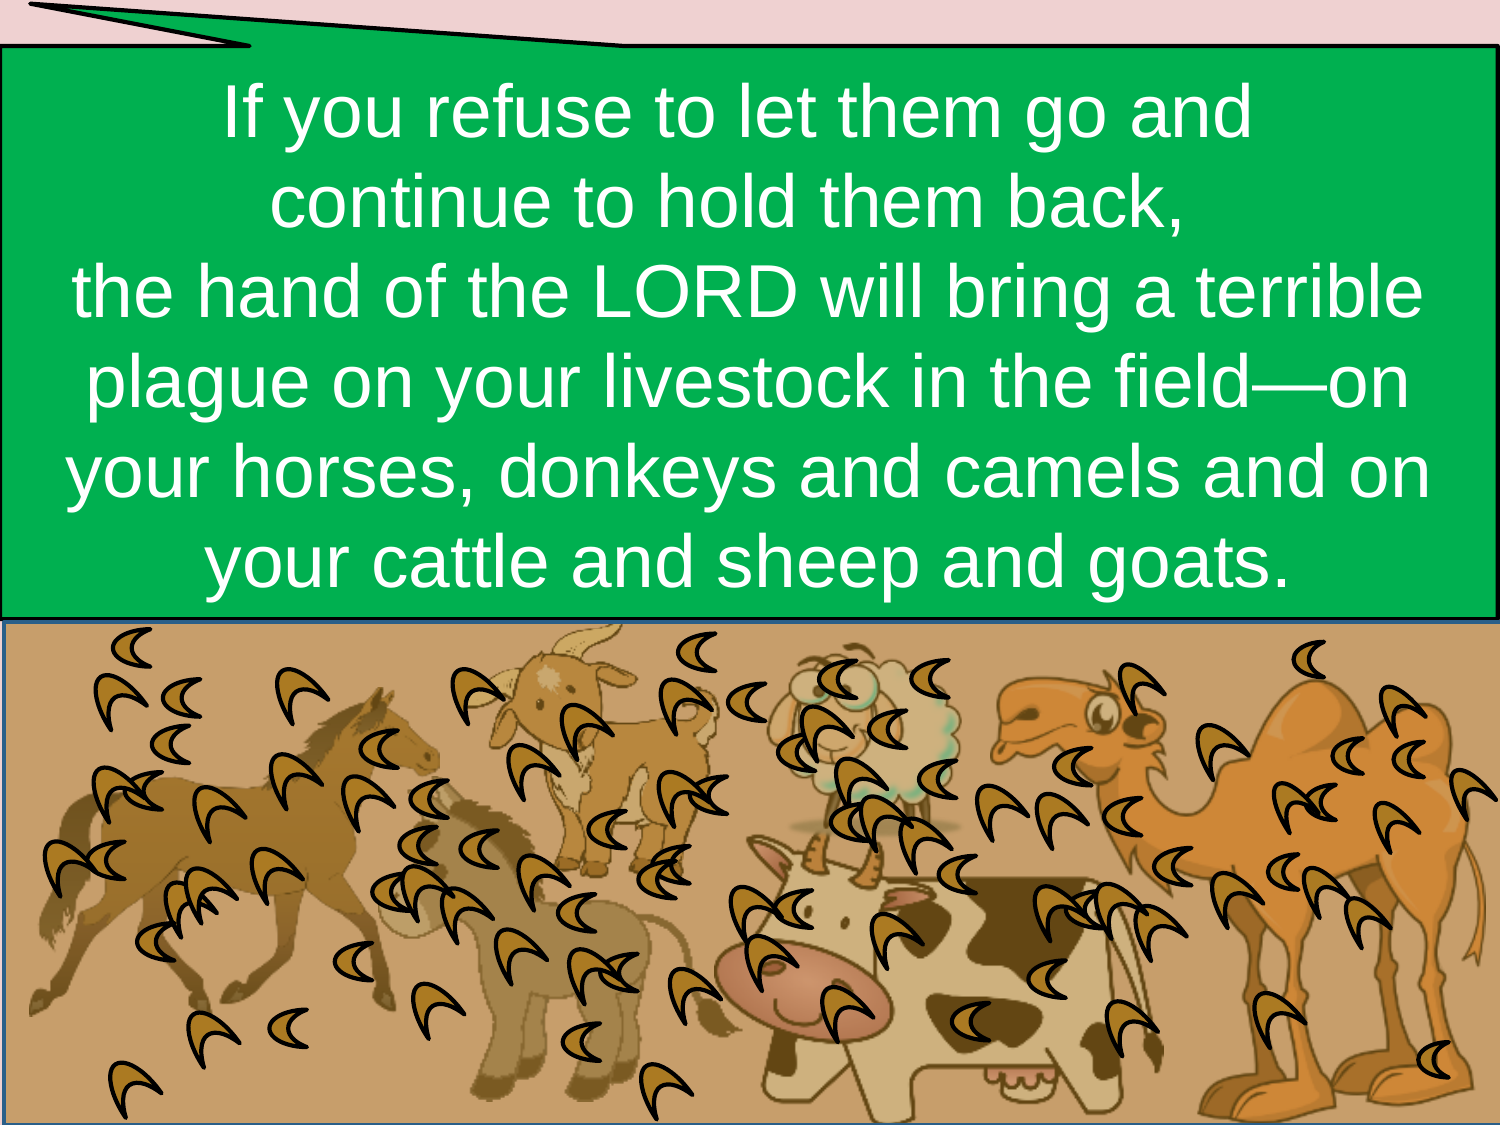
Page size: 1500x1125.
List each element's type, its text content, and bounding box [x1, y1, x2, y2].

text_box [93, 673, 132, 685]
text_box [1291, 639, 1327, 667]
text_box [735, 620, 746, 688]
text_box If you refuse to let them go and continue to hold them back, the hand of the LORD will bring a terrible plague on your livestock in the field—on your horses, donkeys and camels and on your cattle and sheep and goats. [0, 1, 1500, 622]
text_box [169, 677, 203, 685]
text_box [2, 620, 709, 1125]
text_box [648, 1110, 659, 1122]
text_box [735, 686, 740, 719]
text_box [108, 1060, 164, 1120]
text_box [1491, 789, 1498, 802]
text_box [735, 717, 740, 774]
text_box [110, 627, 153, 669]
text_box [981, 620, 1500, 1125]
text_box [267, 1025, 309, 1050]
picture [28, 610, 1487, 1125]
text_box [186, 1025, 242, 1070]
text_box [274, 667, 320, 685]
text_box [1119, 662, 1141, 667]
